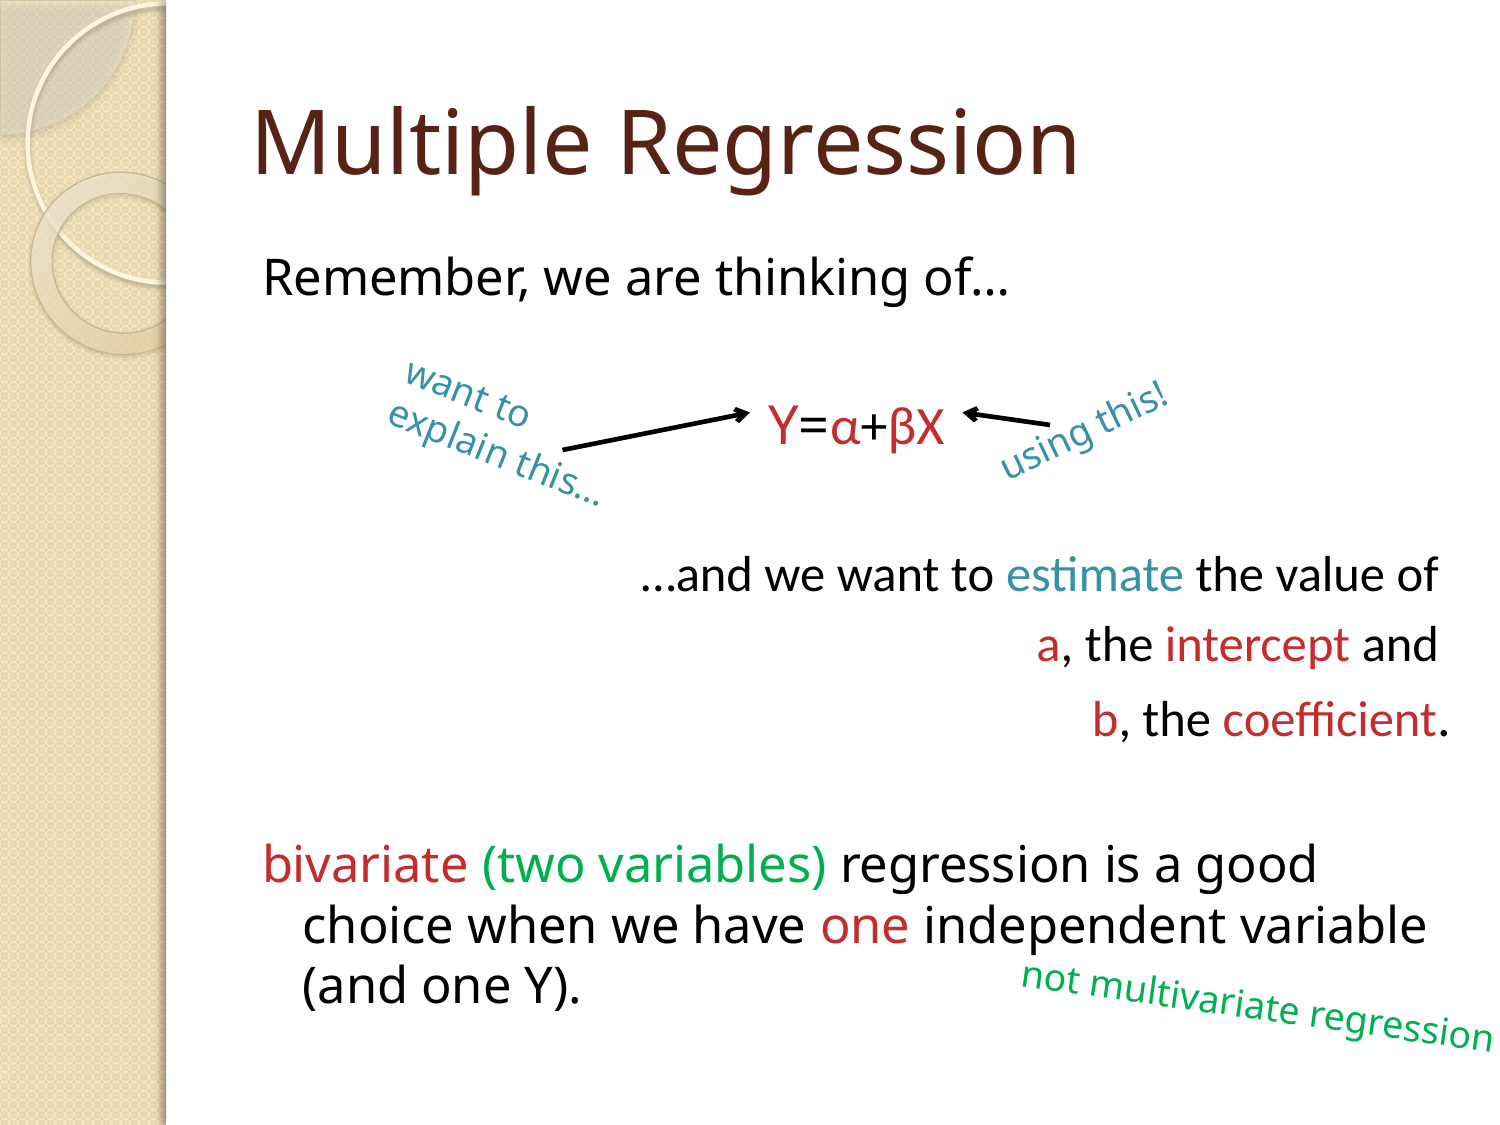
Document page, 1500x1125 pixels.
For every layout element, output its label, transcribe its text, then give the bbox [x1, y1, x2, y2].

list Remember, we are thinking of… Y=α+βX …and we want to estimate the value of a, the intercept and b, the coefficient. bivariate (two variables) regression is a good choice when we have one independent variable (and one Y). [235, 237, 1466, 1025]
text_box using this! [974, 356, 1191, 502]
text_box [562, 412, 751, 451]
title Multiple Regression [235, 45, 1466, 233]
text_box want to explain this… [366, 333, 635, 528]
text_box not multivariate regression [1002, 939, 1500, 1070]
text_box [962, 412, 1051, 426]
